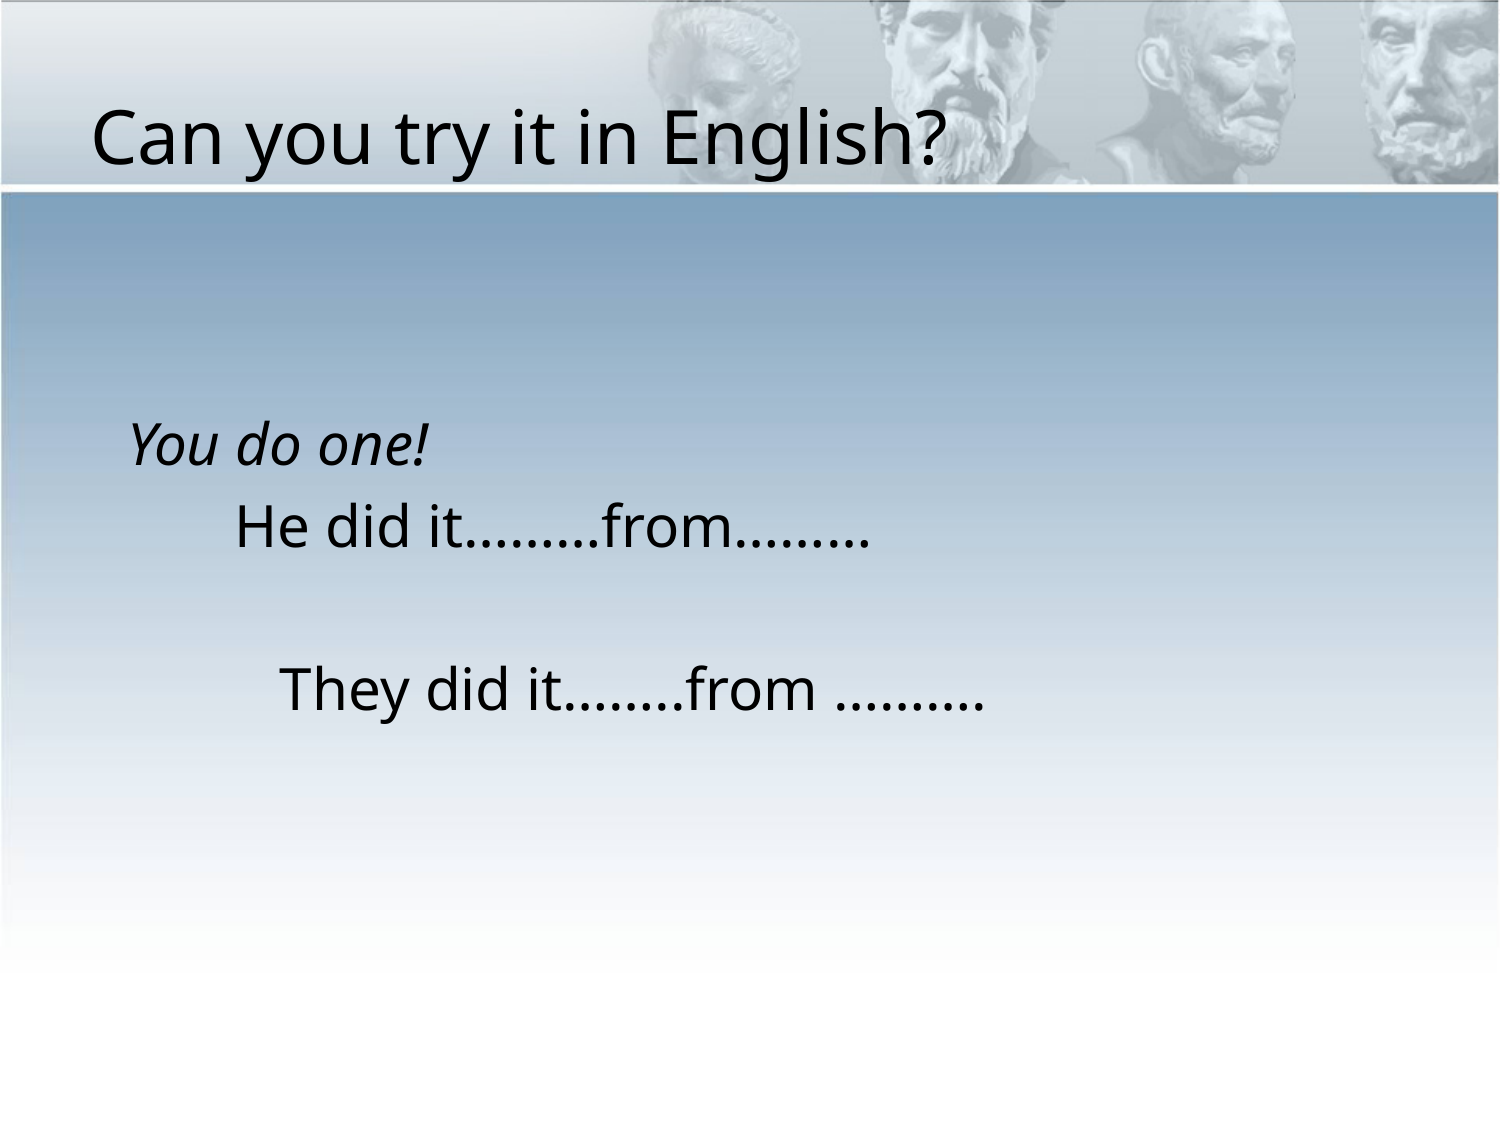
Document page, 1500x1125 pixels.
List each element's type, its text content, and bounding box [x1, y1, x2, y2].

list You do one! He did it………from……… They did it……..from ………. [112, 399, 1426, 901]
title Can you try it in English? [74, 12, 1188, 188]
picture [0, 0, 1500, 1125]
